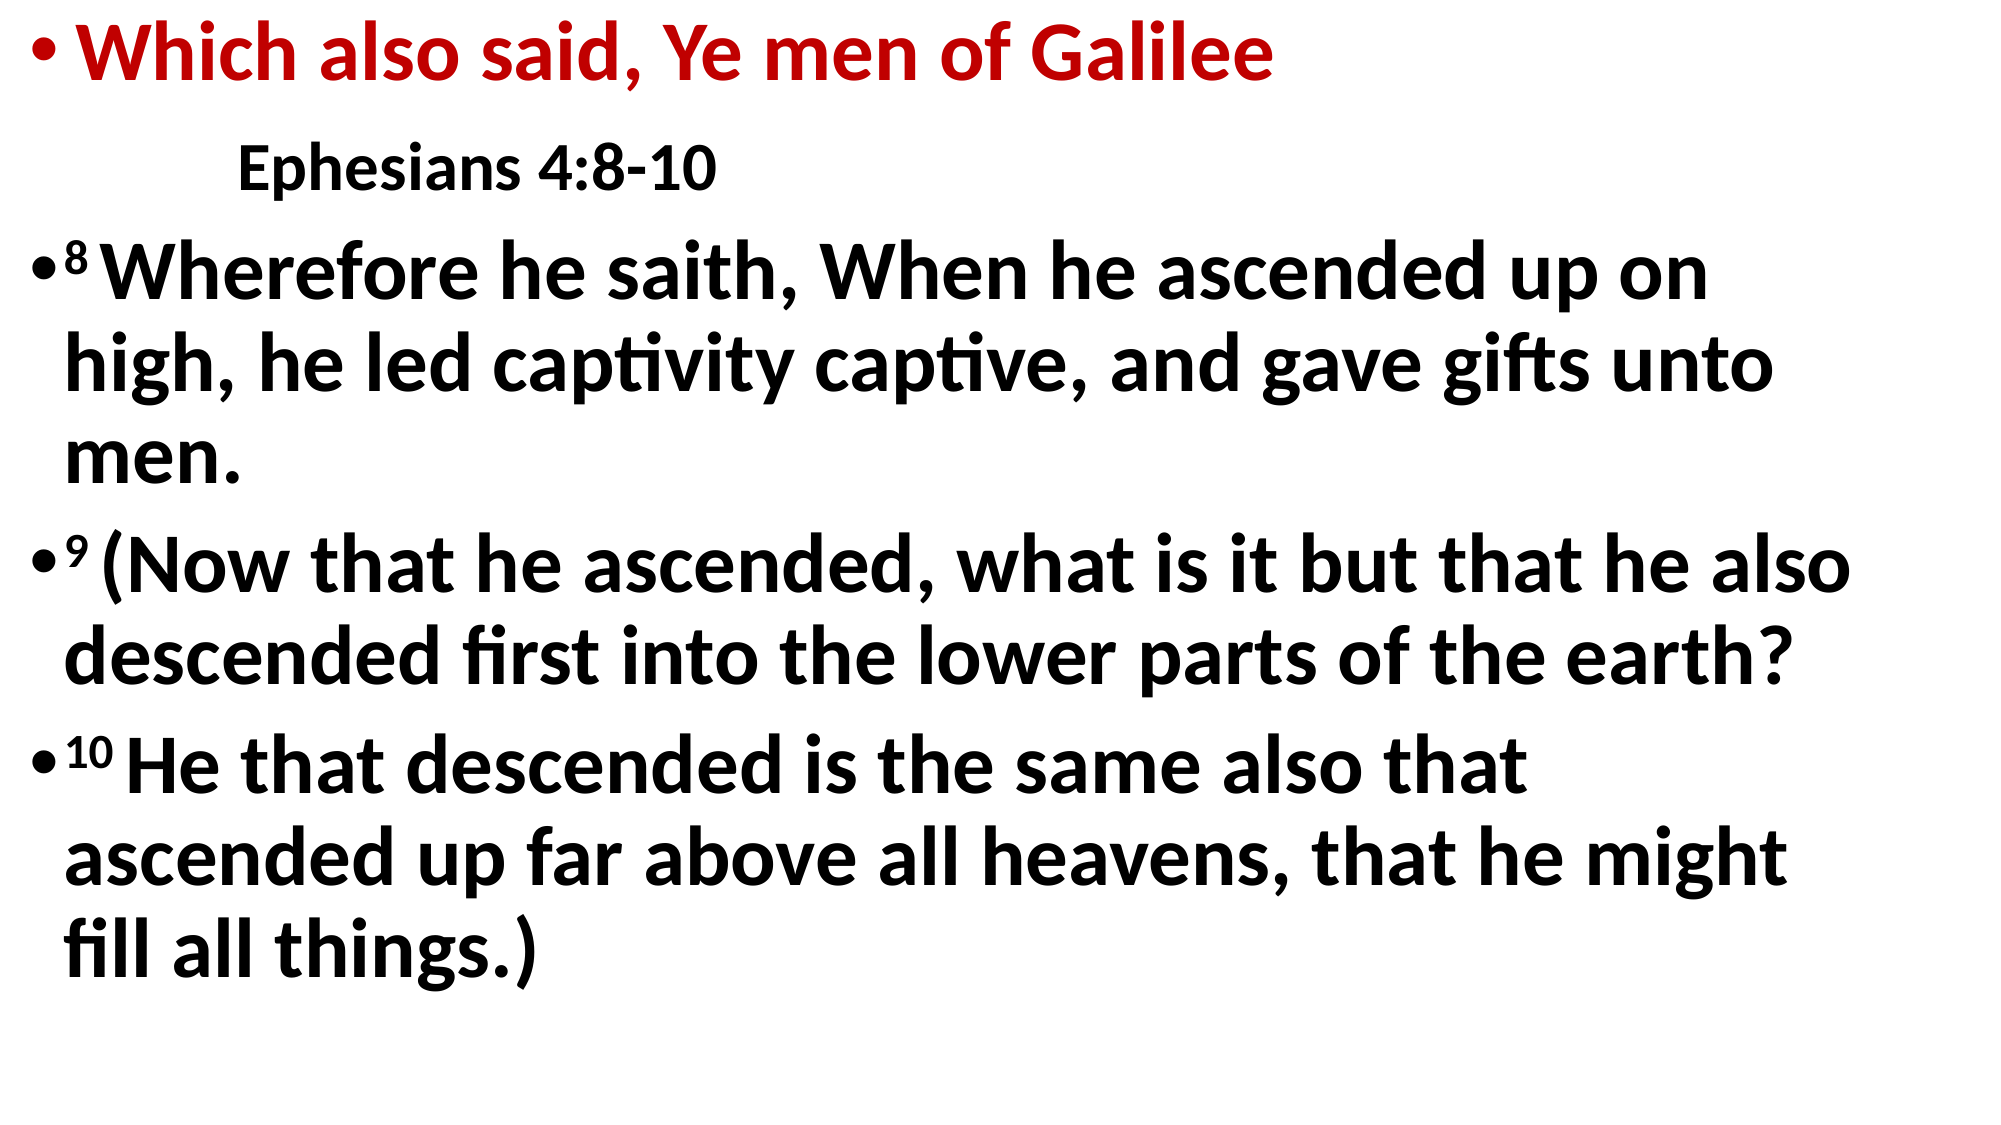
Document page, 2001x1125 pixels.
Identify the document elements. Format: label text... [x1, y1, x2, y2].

list Which also said, Ye men of Galilee Ephesians 4:8-10 8 Wherefore he saith, When he ascended up on high, he led captivity captive, and gave gifts unto men. 9 (Now that he ascended, what is it but that he also descended first into the lower parts of the earth? 10 He that descended is the same also that ascended up far above all heavens, that he might fill all things.) [14, 0, 1877, 1087]
